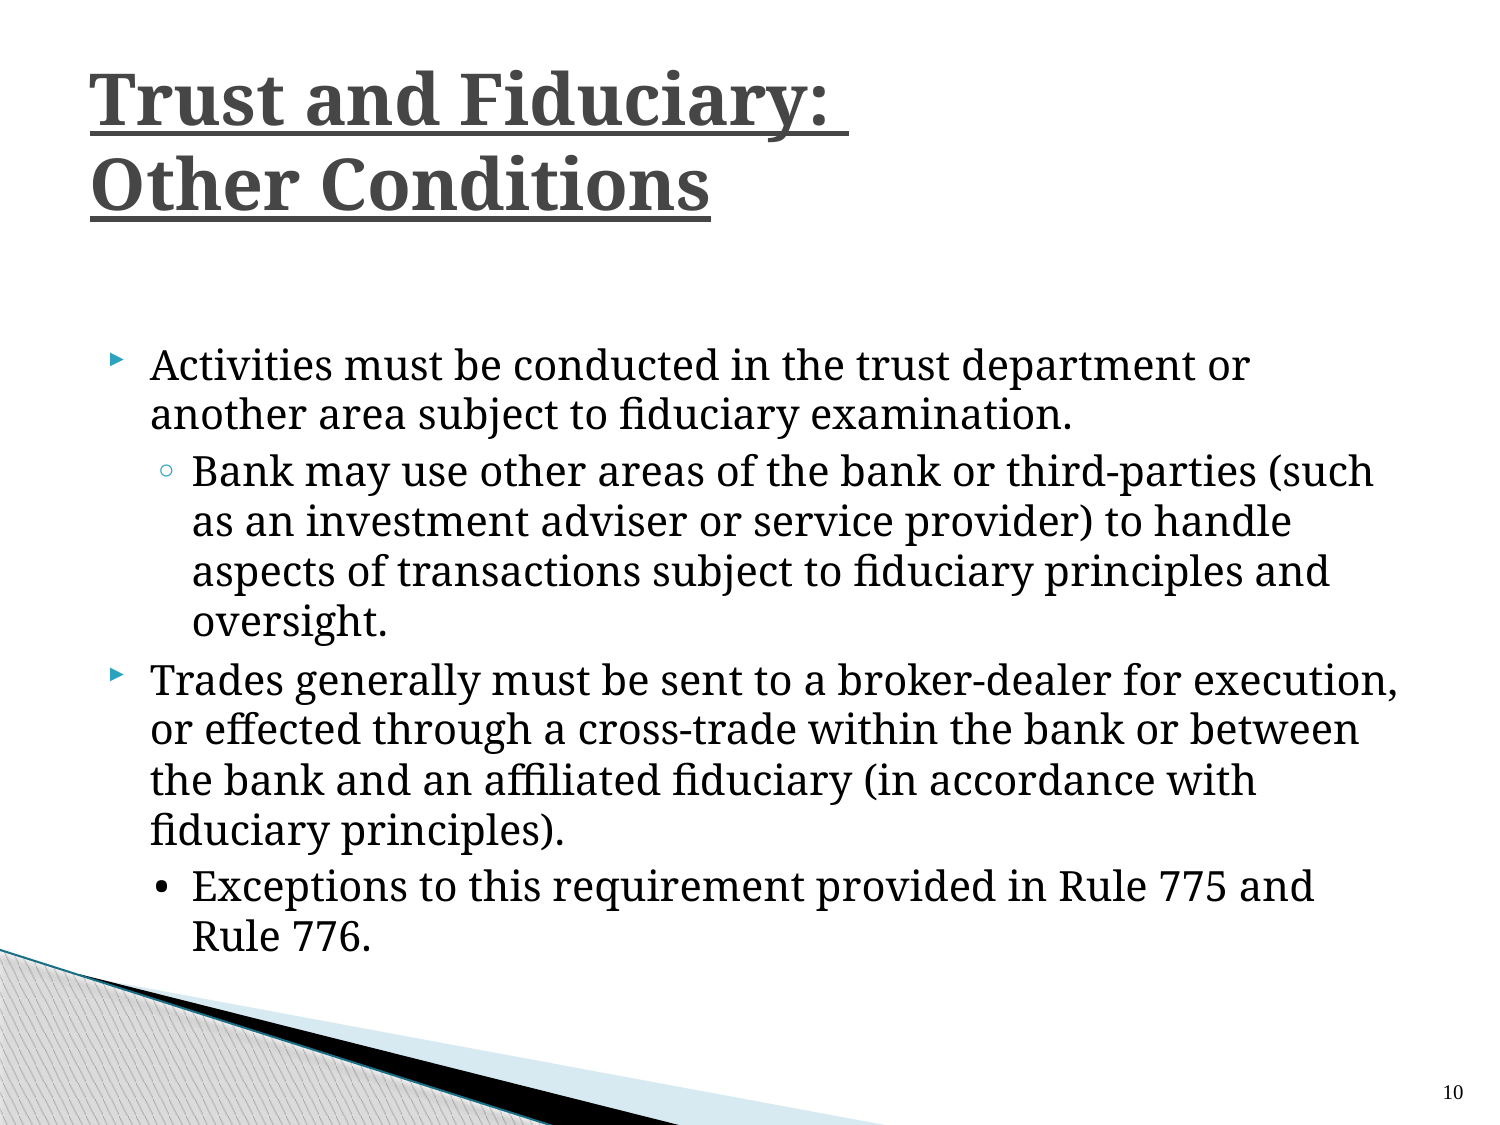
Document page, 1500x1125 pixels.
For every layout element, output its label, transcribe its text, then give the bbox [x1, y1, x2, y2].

slide_number 10 [1418, 1051, 1479, 1112]
list Activities must be conducted in the trust department or another area subject to fiduciary examination. Bank may use other areas of the bank or third-parties (such as an investment adviser or service provider) to handle aspects of transactions subject to fiduciary principles and oversight. Trades generally must be sent to a broker-dealer for execution, or effected through a cross-trade within the bank or between the bank and an affiliated fiduciary (in accordance with fiduciary principles). • Exceptions to this requirement provided in Rule 775 and Rule 776. [75, 262, 1425, 963]
title Trust and Fiduciary: Other Conditions [75, 45, 1425, 234]
